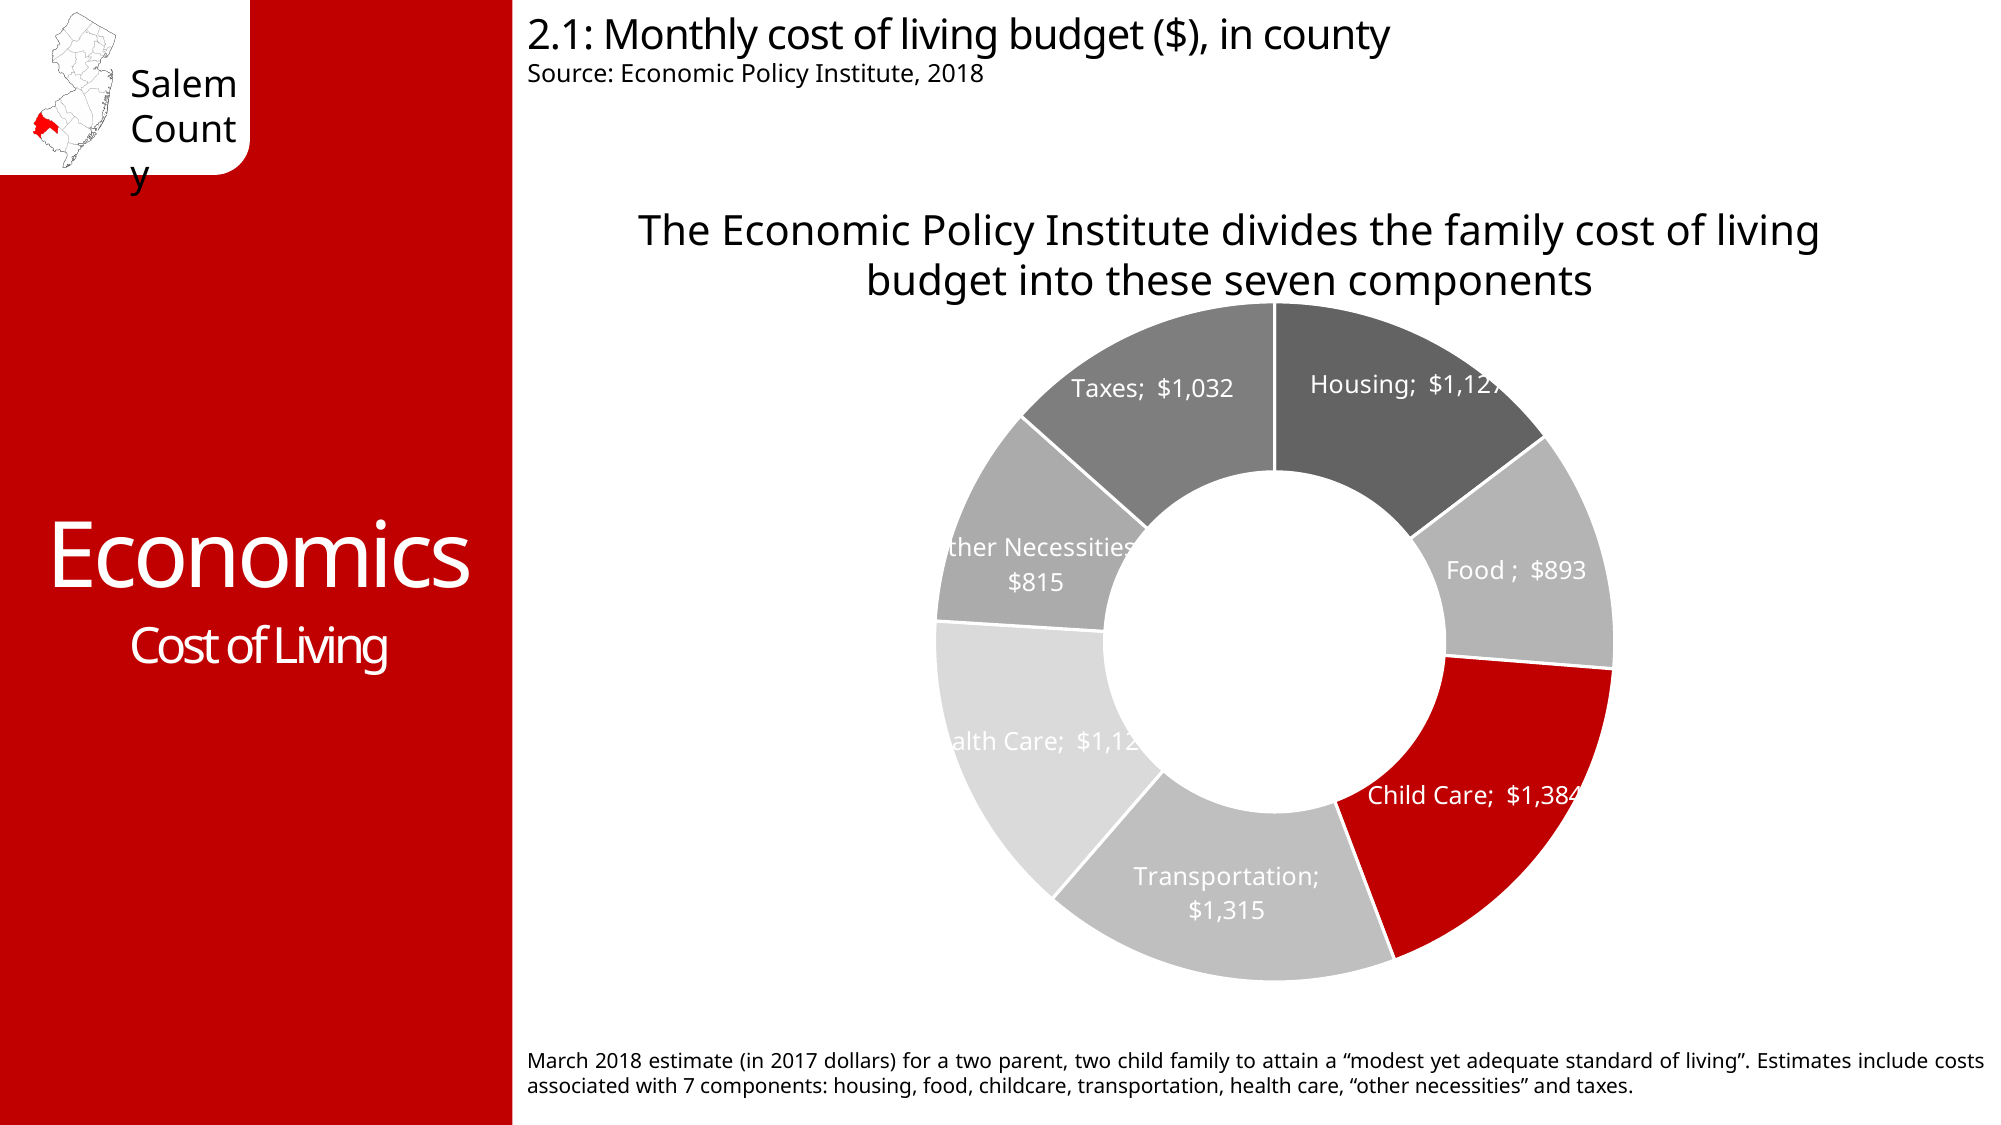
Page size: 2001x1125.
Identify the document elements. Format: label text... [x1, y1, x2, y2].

chart [749, 287, 1788, 1008]
text_box Source: Economic Policy Institute, 2018 [512, 50, 1891, 95]
text_box Cost of Living [4, 571, 517, 723]
picture [33, 12, 116, 168]
text_box 2.1: Monthly cost of living budget ($), in county [512, 0, 1992, 65]
text_box March 2018 estimate (in 2017 dollars) for a two parent, two child family to attain a “modest yet adequate standard of living”. Estimates include costs associated with 7 components: housing, food, childcare, transportation, health care, “other necessities” and taxes. [512, 1021, 2000, 1125]
text_box The Economic Policy Institute divides the family cost of living budget into these seven components [584, 196, 1875, 312]
text_box Economics [3, 483, 517, 634]
